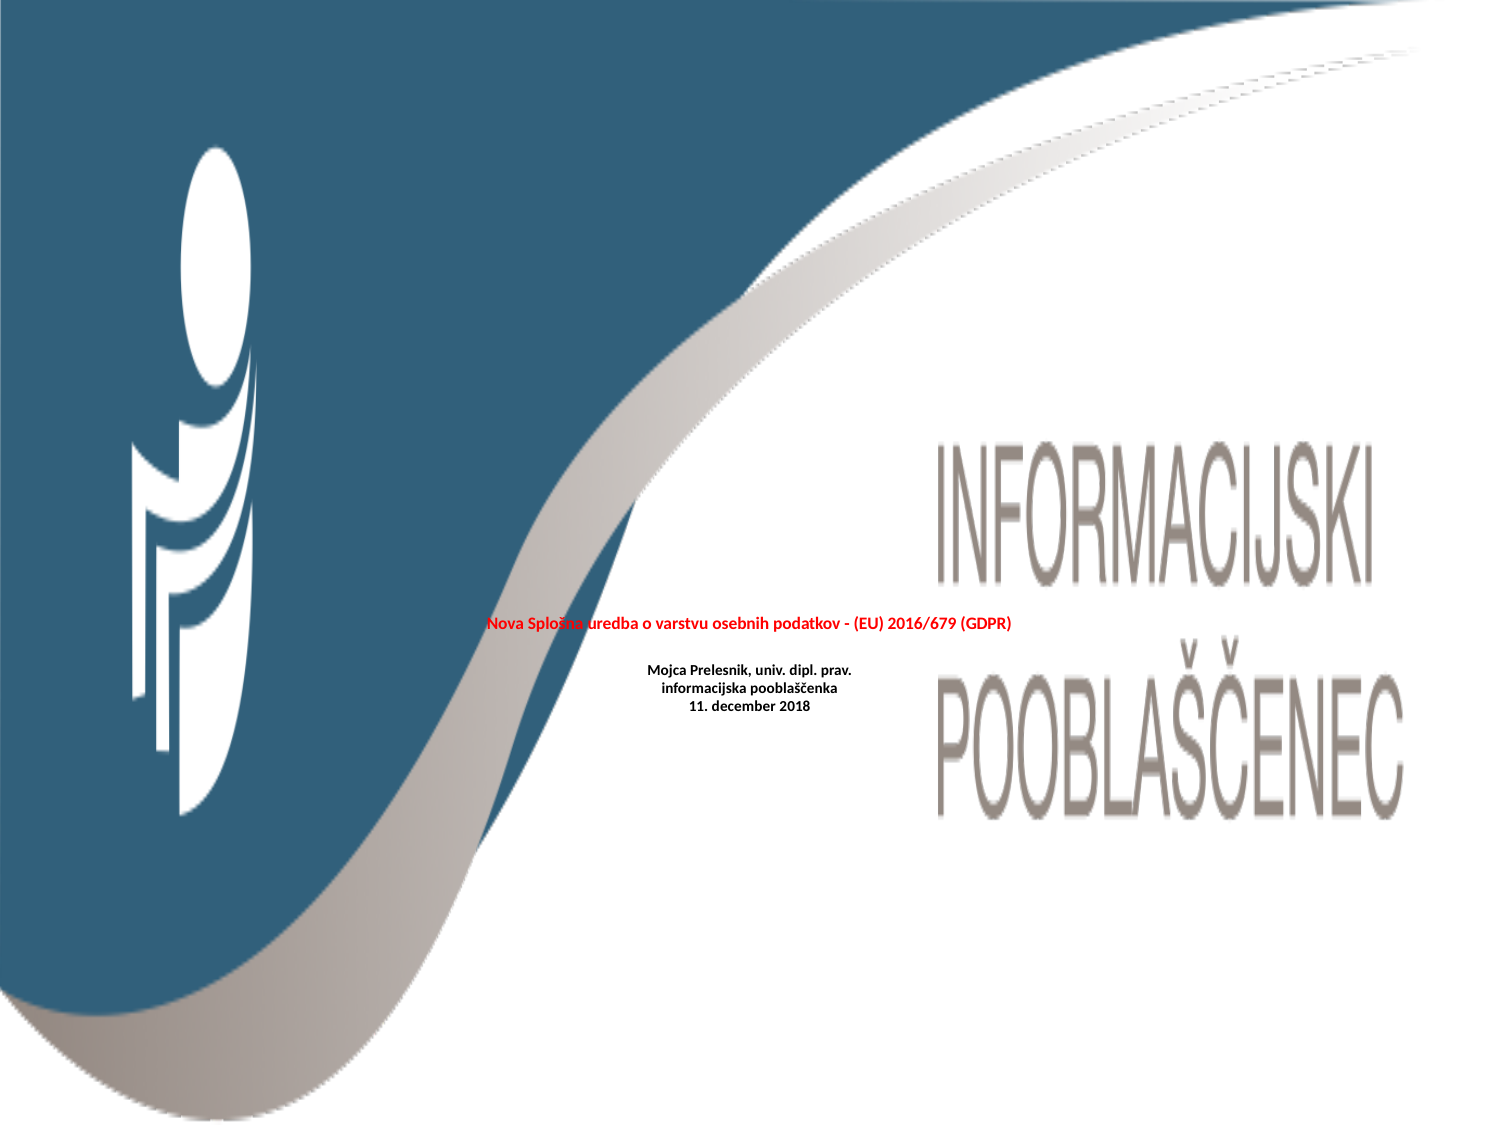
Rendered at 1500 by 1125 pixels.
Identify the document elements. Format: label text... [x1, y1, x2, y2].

title Nova Splošna uredba o varstvu osebnih podatkov - (EU) 2016/679 (GDPR) Mojca Prelesnik, univ. dipl. prav. informacijska pooblaščenka 11. december 2018 [112, 538, 1388, 780]
picture [0, 0, 1500, 1125]
